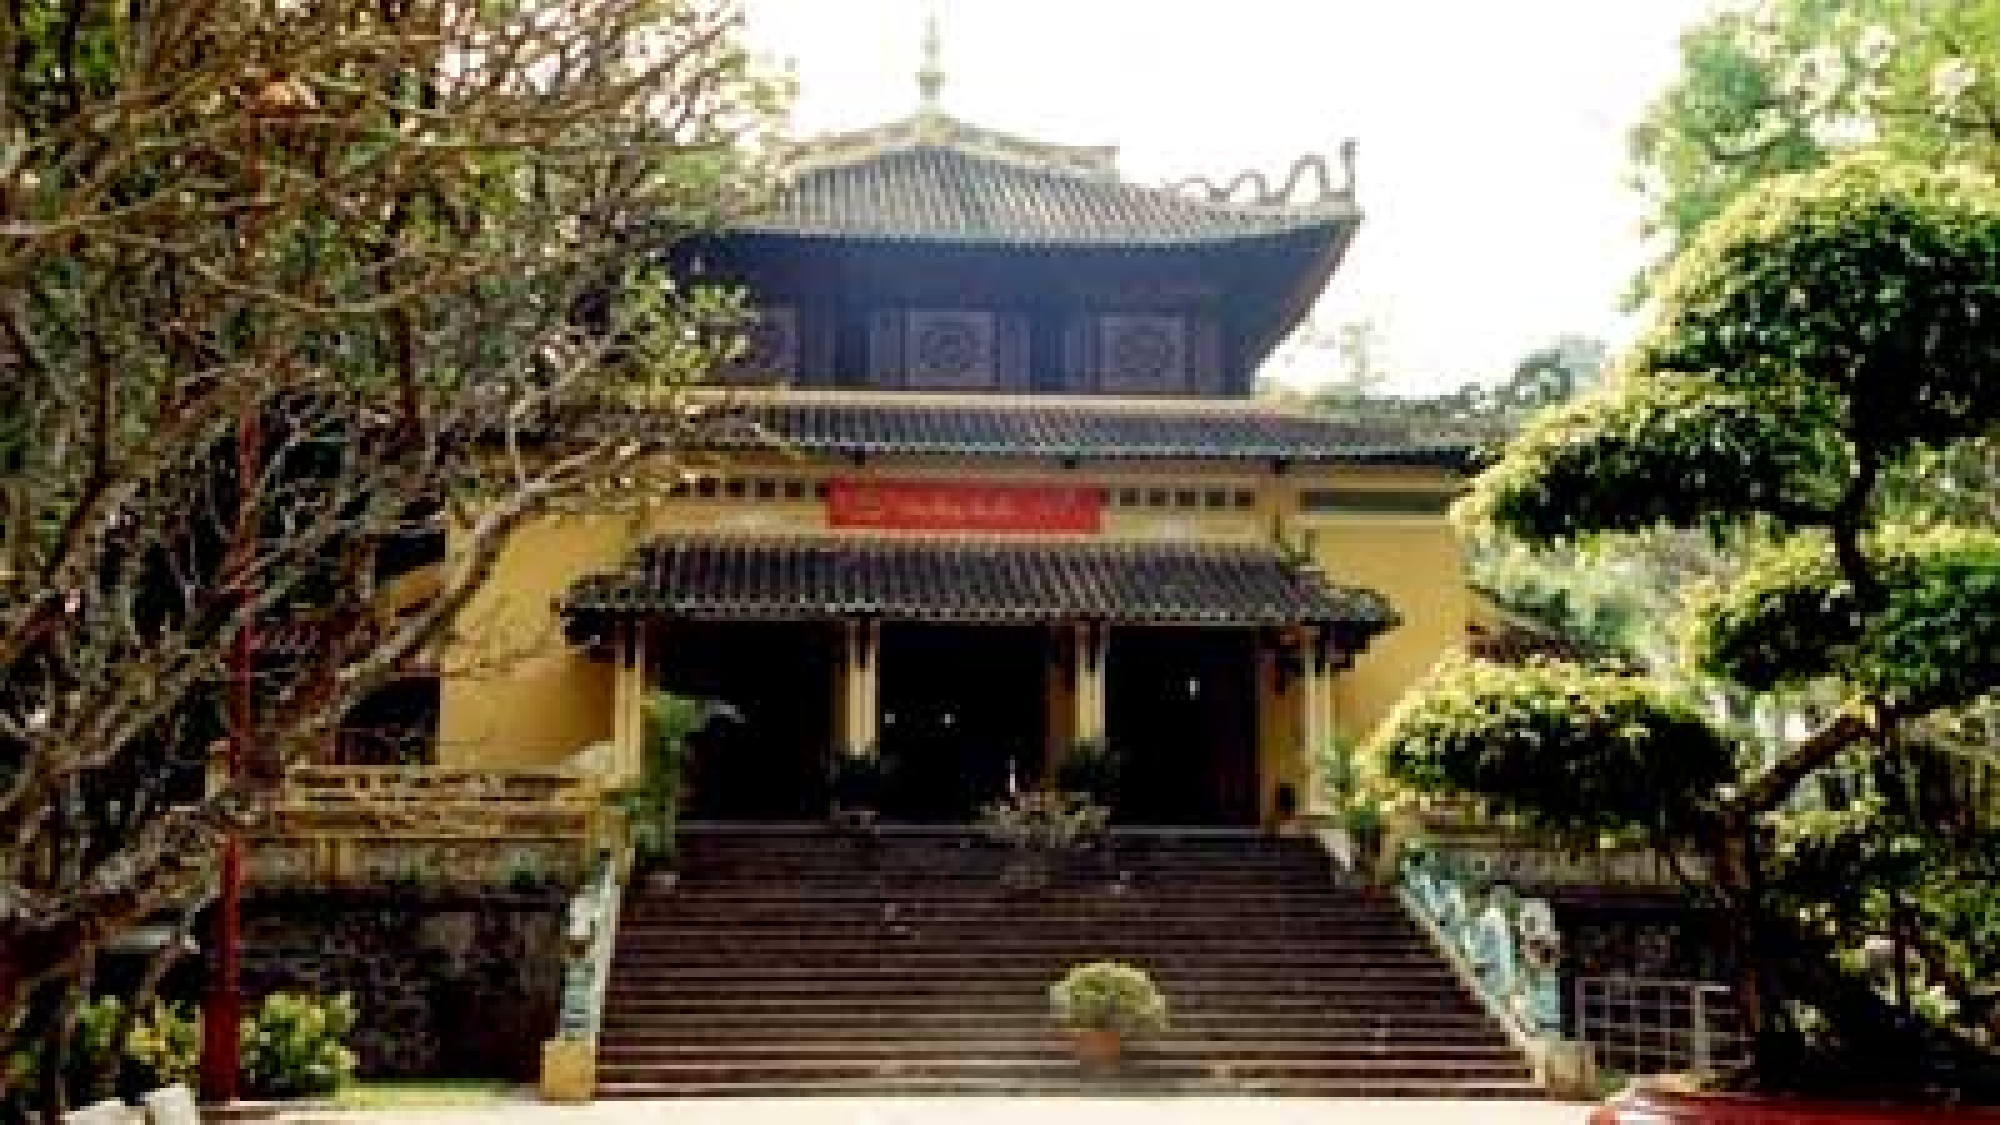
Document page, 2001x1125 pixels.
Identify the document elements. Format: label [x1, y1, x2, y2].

list [0, 0, 2000, 1125]
